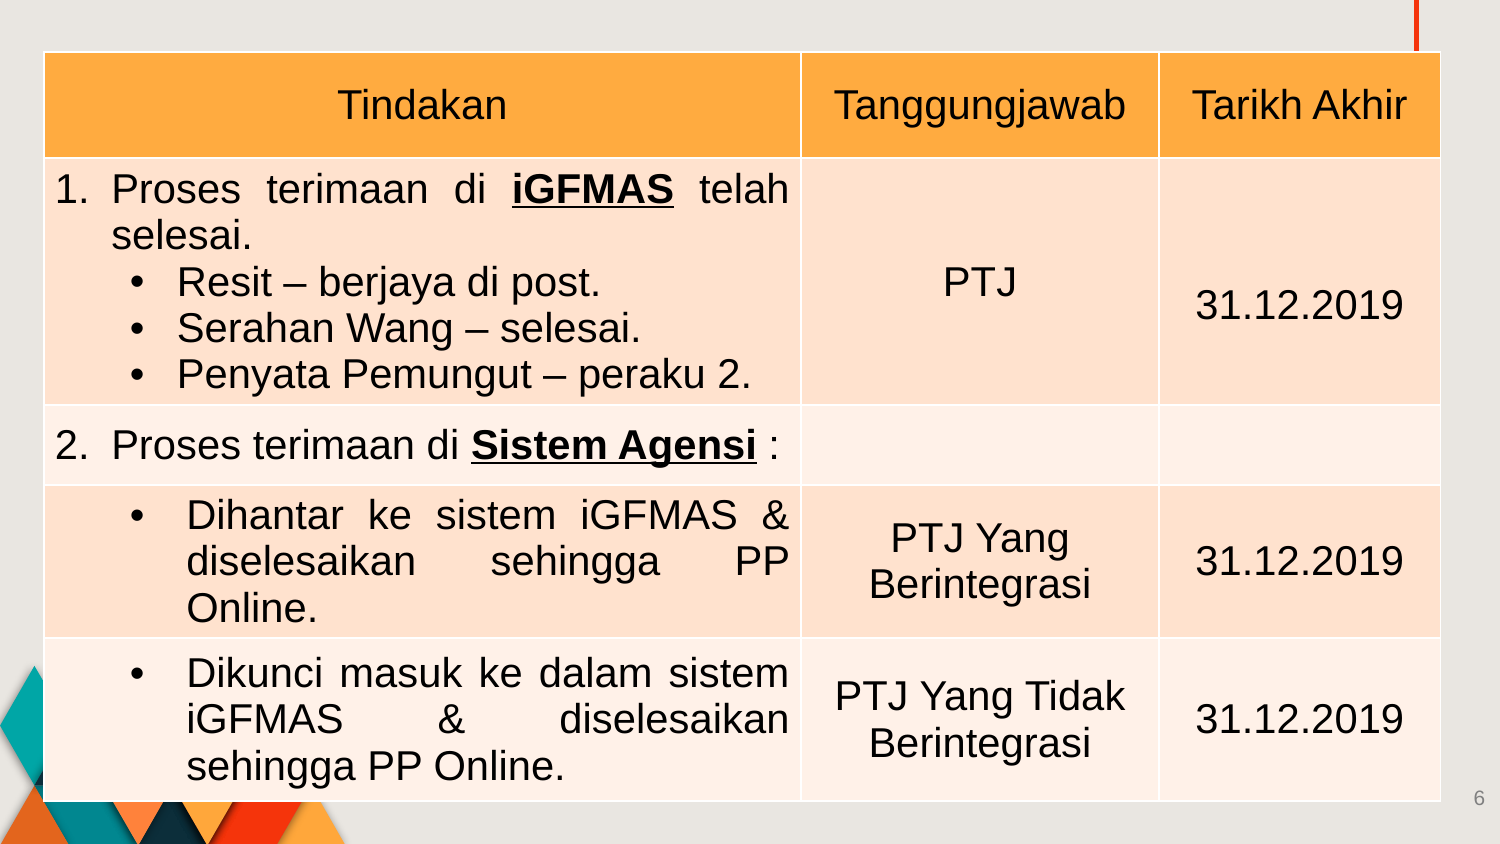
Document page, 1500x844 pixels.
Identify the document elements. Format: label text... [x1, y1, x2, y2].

table_cell Dihantar ke sistem iGFMAS & diselesaikan sehingga PP Online. [45, 486, 800, 637]
table_cell Proses terimaan di iGFMAS telah selesai. Resit – berjaya di post. Serahan Wang – selesai. Penyata Pemungut – peraku 2. [45, 159, 800, 404]
table_header Tanggungjawab [802, 53, 1158, 157]
table_cell Dikunci masuk ke dalam sistem iGFMAS & diselesaikan sehingga PP Online. [45, 639, 800, 800]
table_header Tarikh Akhir [1160, 53, 1440, 157]
table_cell 31.12.2019 [1160, 486, 1440, 637]
slide_number 6 [1409, 764, 1500, 830]
table_cell 31.12.2019 [1160, 159, 1440, 404]
table_cell [1160, 406, 1440, 484]
table_cell 31.12.2019 [1160, 639, 1440, 800]
table_cell PTJ Yang Berintegrasi [802, 486, 1158, 637]
table_cell [802, 406, 1158, 484]
table_header Tindakan [45, 53, 800, 157]
table_cell PTJ [802, 159, 1158, 404]
table_cell PTJ Yang Tidak Berintegrasi [802, 639, 1158, 800]
table_cell Proses terimaan di Sistem Agensi : [45, 406, 800, 484]
